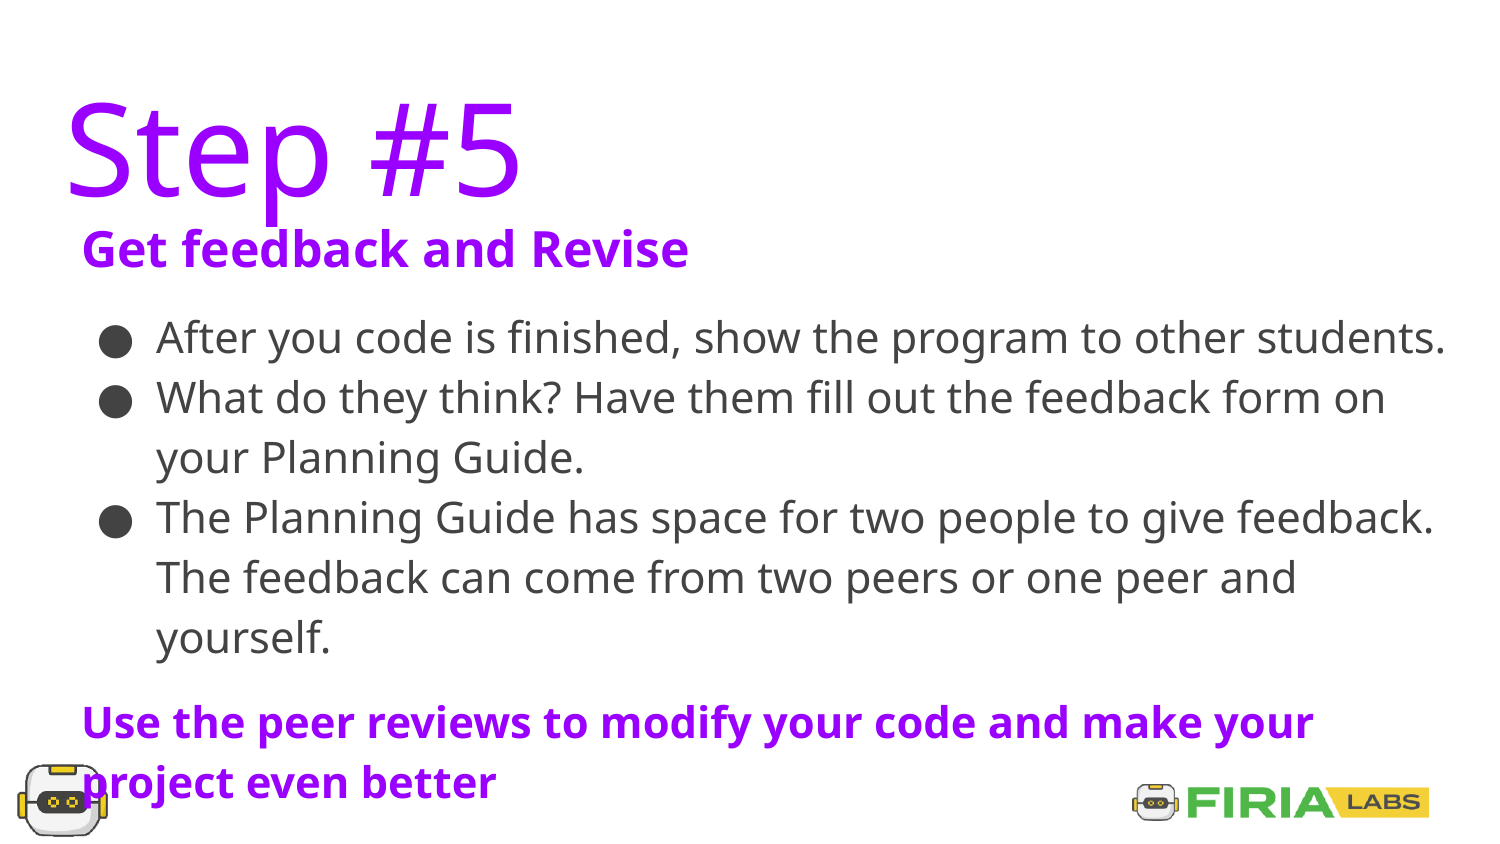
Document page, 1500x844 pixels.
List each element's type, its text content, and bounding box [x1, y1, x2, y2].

list Step #5 [49, 29, 655, 337]
picture [1121, 777, 1436, 826]
text_box Get feedback and Revise After you code is finished, show the program to other students. What do they think? Have them fill out the feedback form on your Planning Guide. The Planning Guide has space for two people to give feedback. The feedback can come from two peers or one peer and yourself. Use the peer reviews to modify your code and make your project even better [66, 193, 1491, 760]
picture [17, 764, 108, 837]
